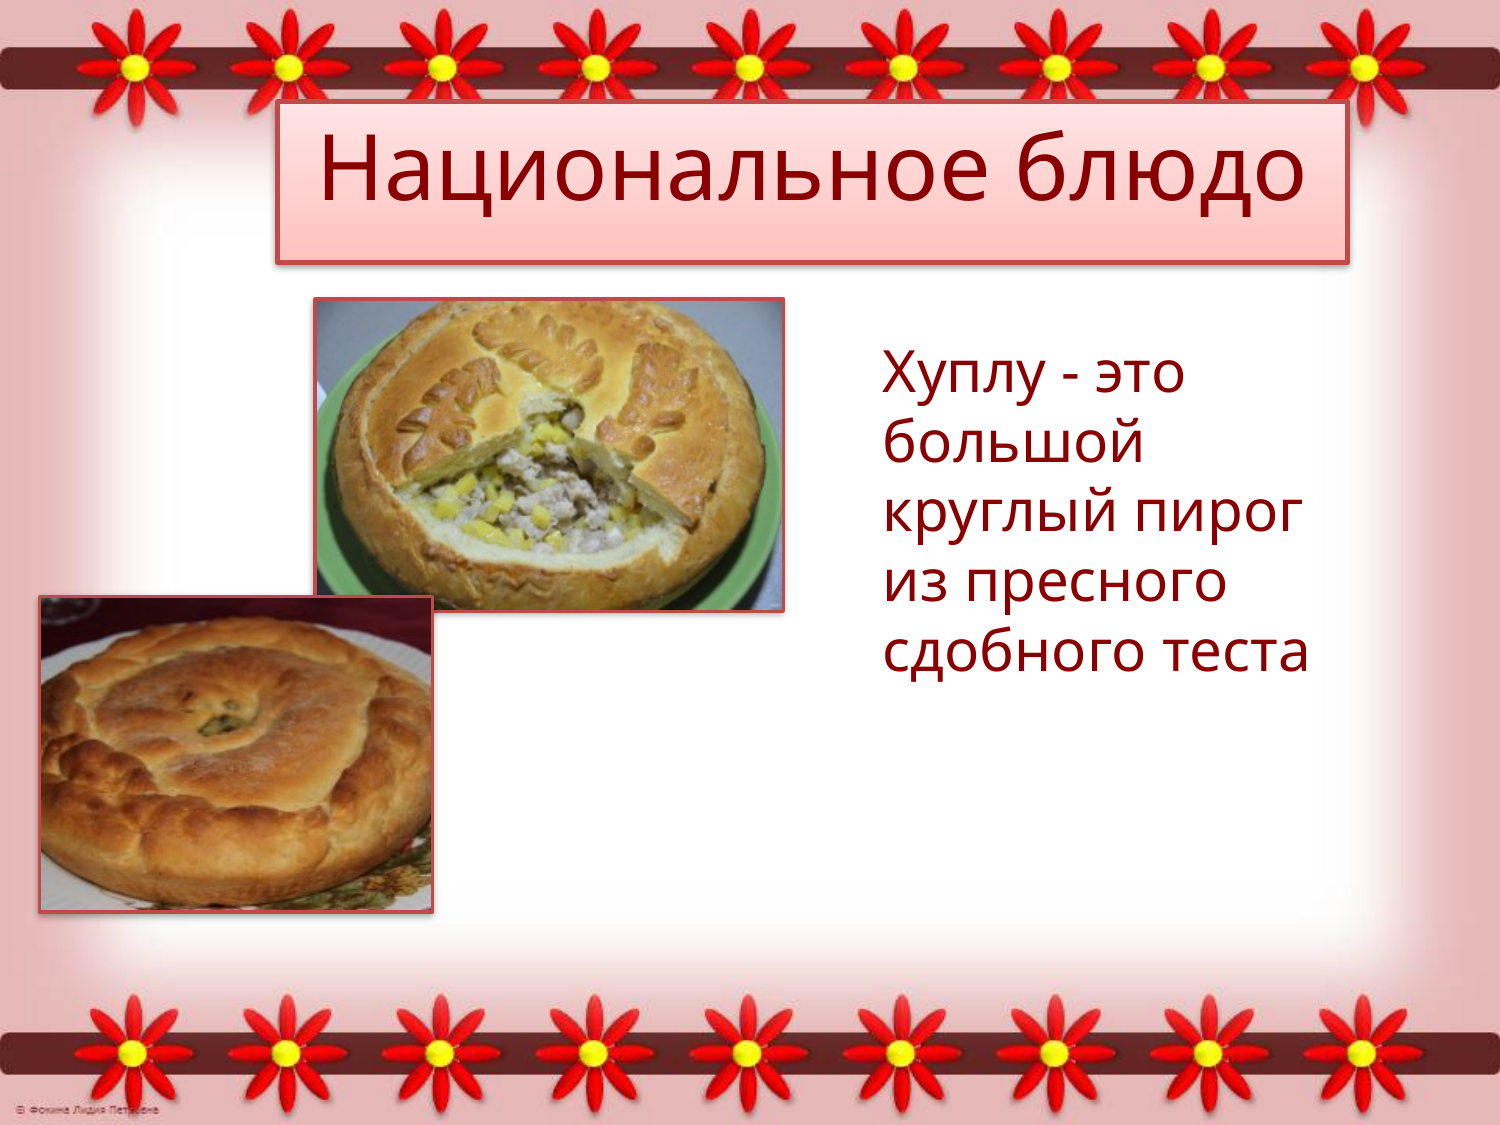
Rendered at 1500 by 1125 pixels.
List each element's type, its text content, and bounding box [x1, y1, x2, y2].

list Хуплу - это большой круглый пирог из пресного сдобного теста [868, 326, 1348, 935]
picture [0, 0, 1500, 1125]
title Национальное блюдо [277, 101, 1348, 263]
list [316, 300, 783, 611]
